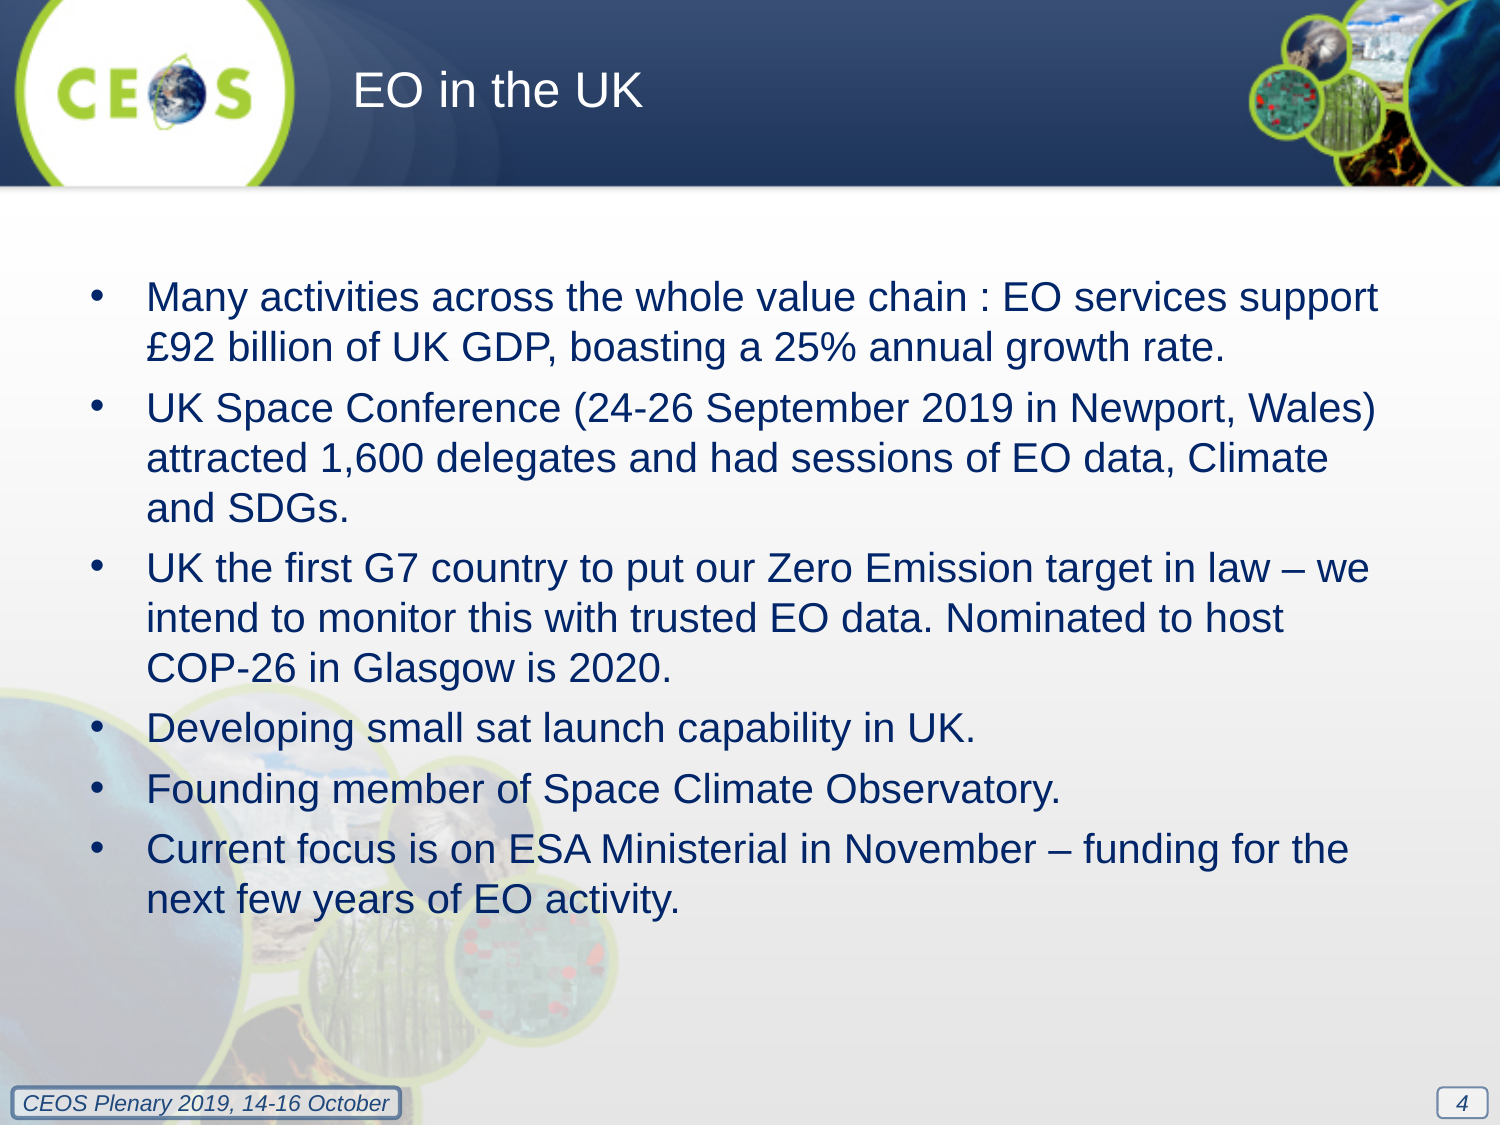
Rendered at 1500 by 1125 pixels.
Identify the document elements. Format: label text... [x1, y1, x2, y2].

list EO in the UK [337, 50, 1150, 138]
list Many activities across the whole value chain : EO services support £92 billion of UK GDP, boasting a 25% annual growth rate. UK Space Conference (24-26 September 2019 in Newport, Wales) attracted 1,600 delegates and had sessions of EO data, Climate and SDGs. UK the first G7 country to put our Zero Emission target in law – we intend to monitor this with trusted EO data. Nominated to host COP-26 in Glasgow is 2020. Developing small sat launch capability in UK. Founding member of Space Climate Observatory. Current focus is on ESA Ministerial in November – funding for the next few years of EO activity. [75, 262, 1413, 1038]
slide_number 4 [1436, 1086, 1489, 1120]
picture [0, 0, 1500, 1125]
